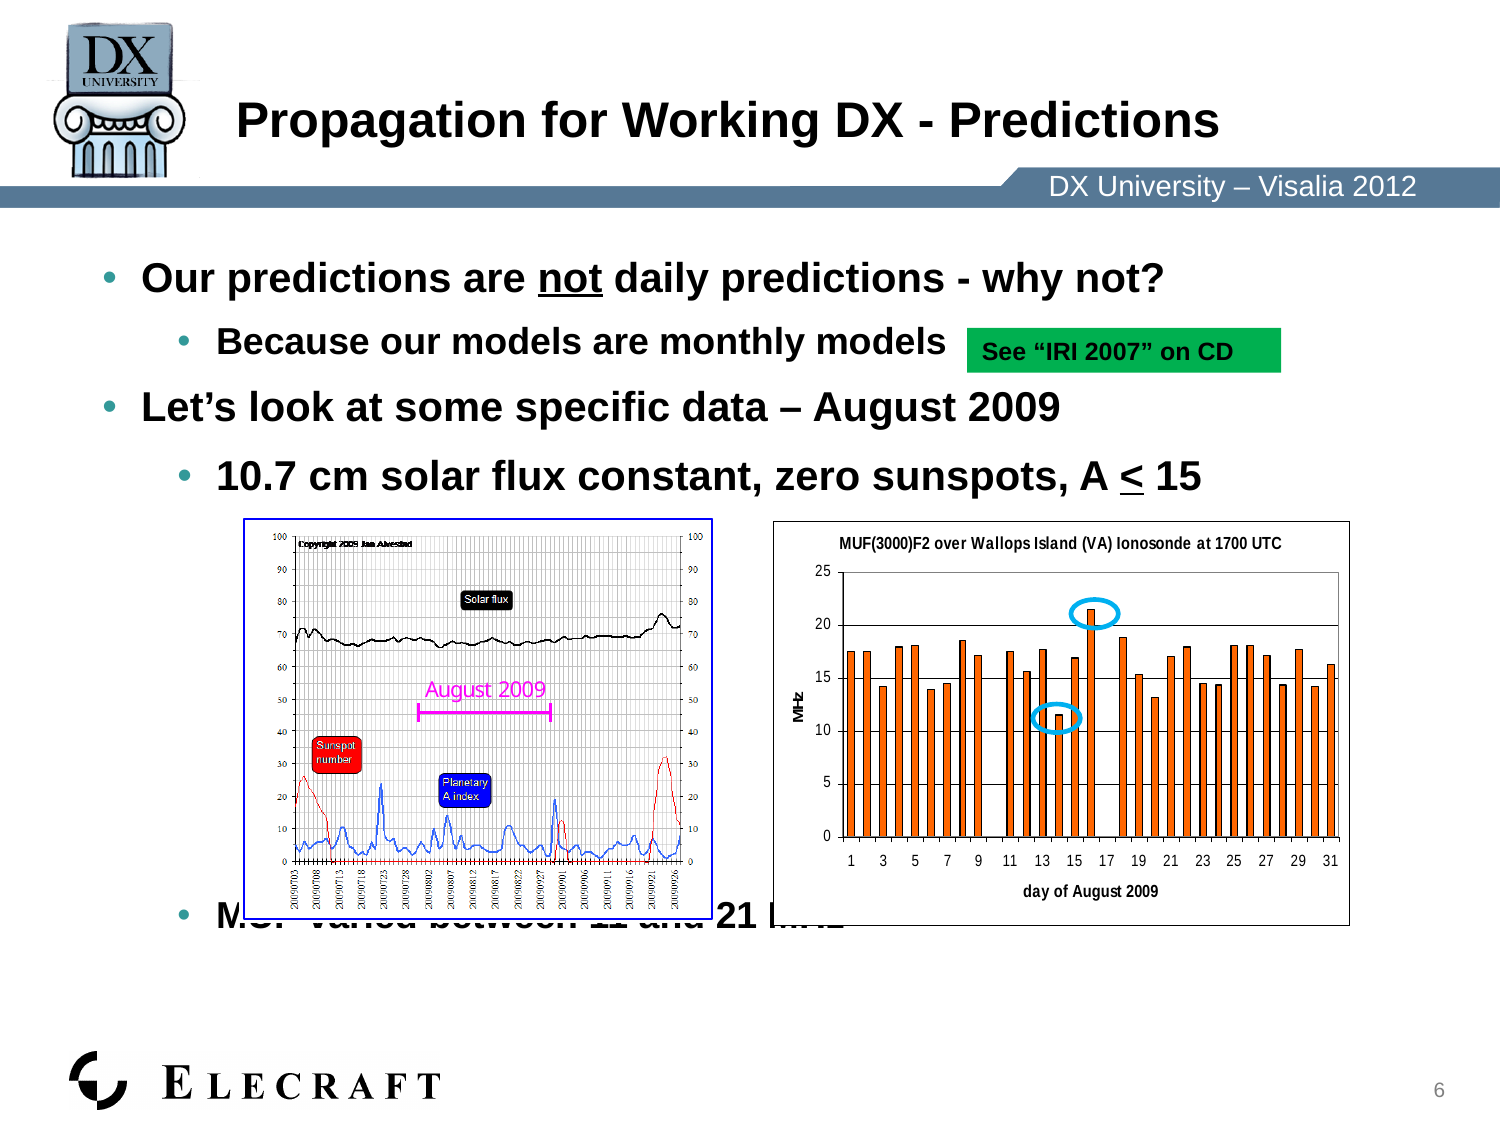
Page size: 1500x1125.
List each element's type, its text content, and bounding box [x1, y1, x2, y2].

title Propagation for Working DX - Predictions [222, 32, 1343, 156]
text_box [766, 513, 1357, 933]
text_box See “IRI 2007” on CD [967, 327, 1282, 373]
picture [69, 1051, 440, 1110]
picture [238, 513, 718, 925]
text_box Our predictions are not daily predictions - why not? Because our models are monthly models Let’s look at some specific data – August 2009 10.7 cm solar flux constant, zero sunspots, A < 15 MUF varied between 11 and 21 MHz [87, 246, 1439, 1010]
picture [34, 20, 206, 183]
